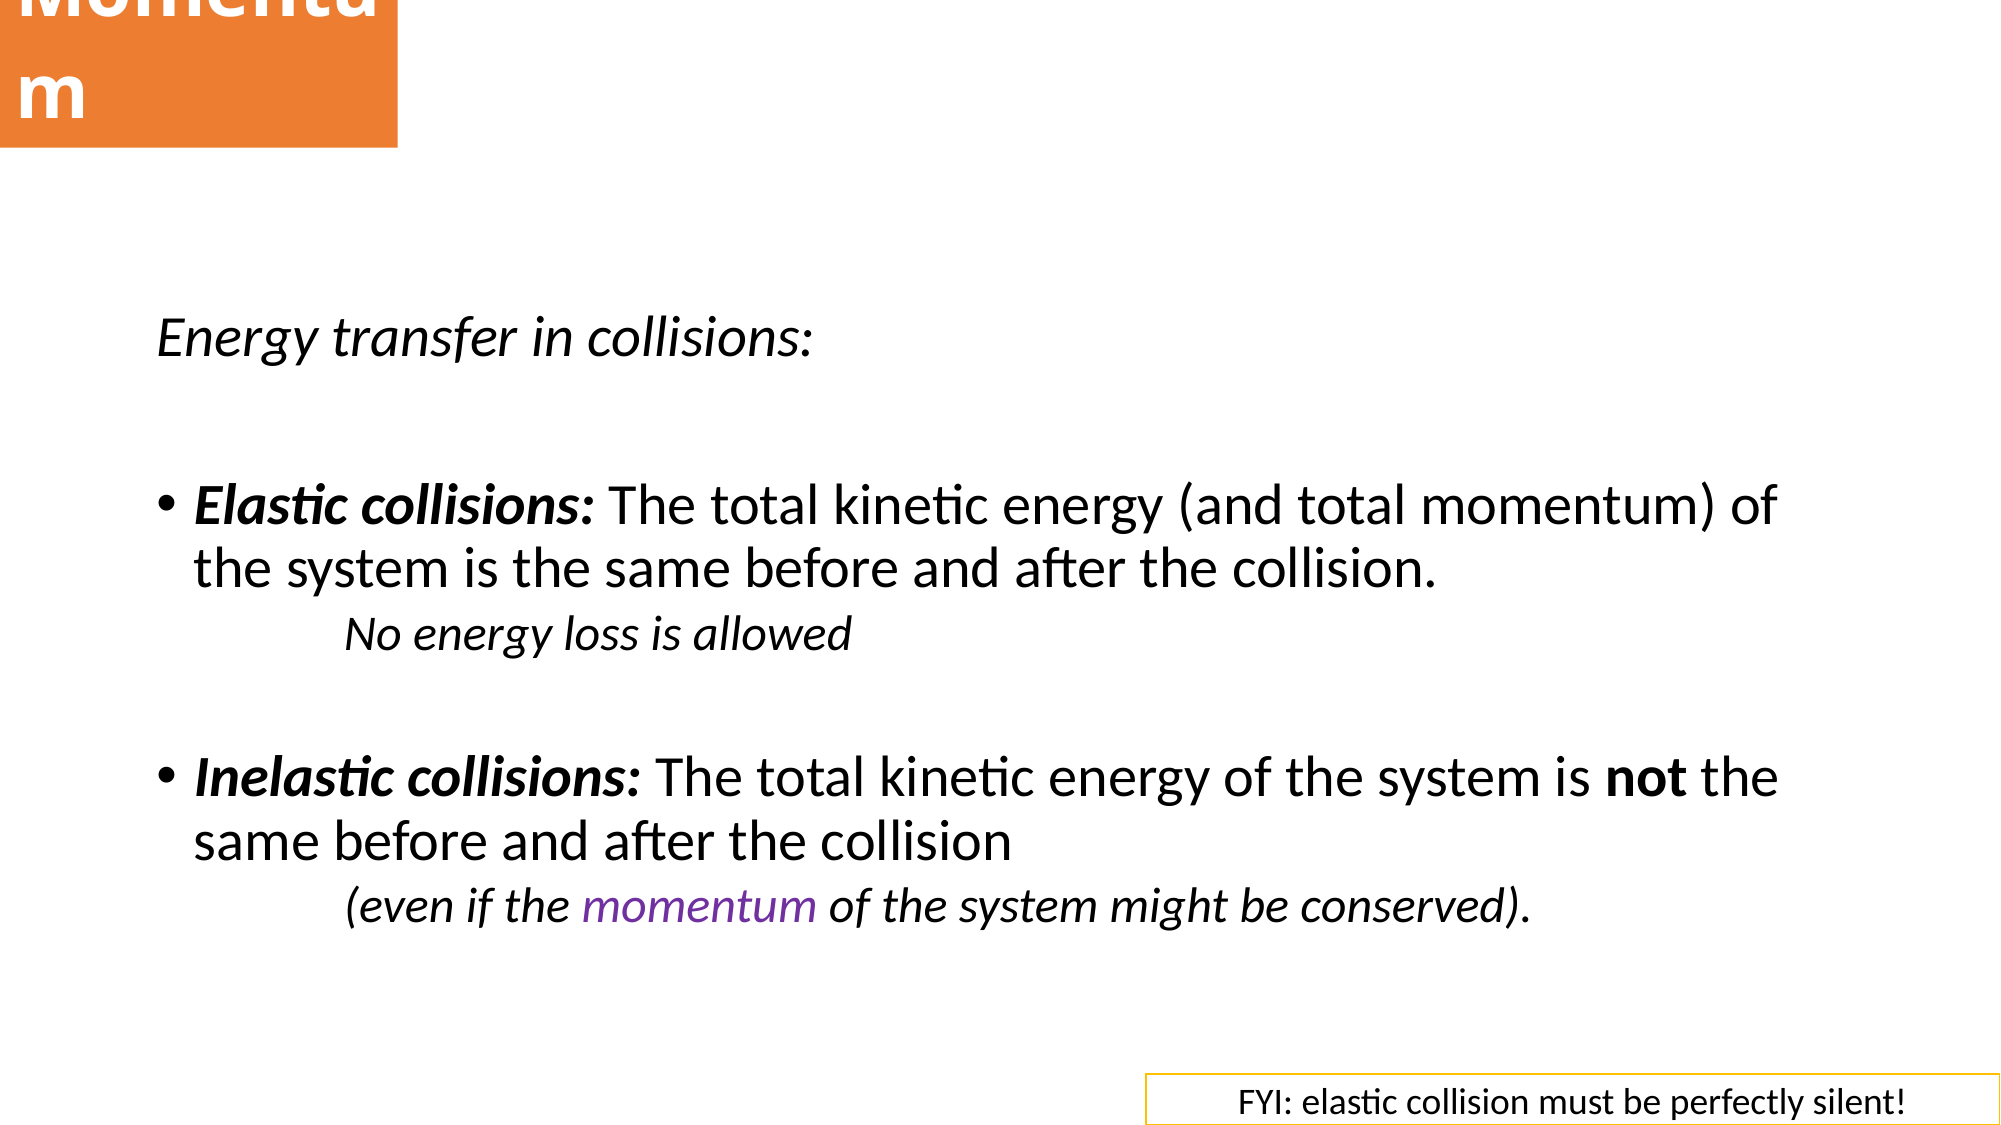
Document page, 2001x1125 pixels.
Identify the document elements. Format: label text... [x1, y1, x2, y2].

list Energy transfer in collisions: Elastic collisions: The total kinetic energy (and total momentum) of the system is the same before and after the collision. No energy loss is allowed Inelastic collisions: The total kinetic energy of the system is not the same before and after the collision (even if the momentum of the system might be conserved). [141, 298, 1867, 1013]
text_box Momentum [0, 0, 398, 148]
text_box FYI: elastic collision must be perfectly silent! [1145, 1073, 2000, 1125]
